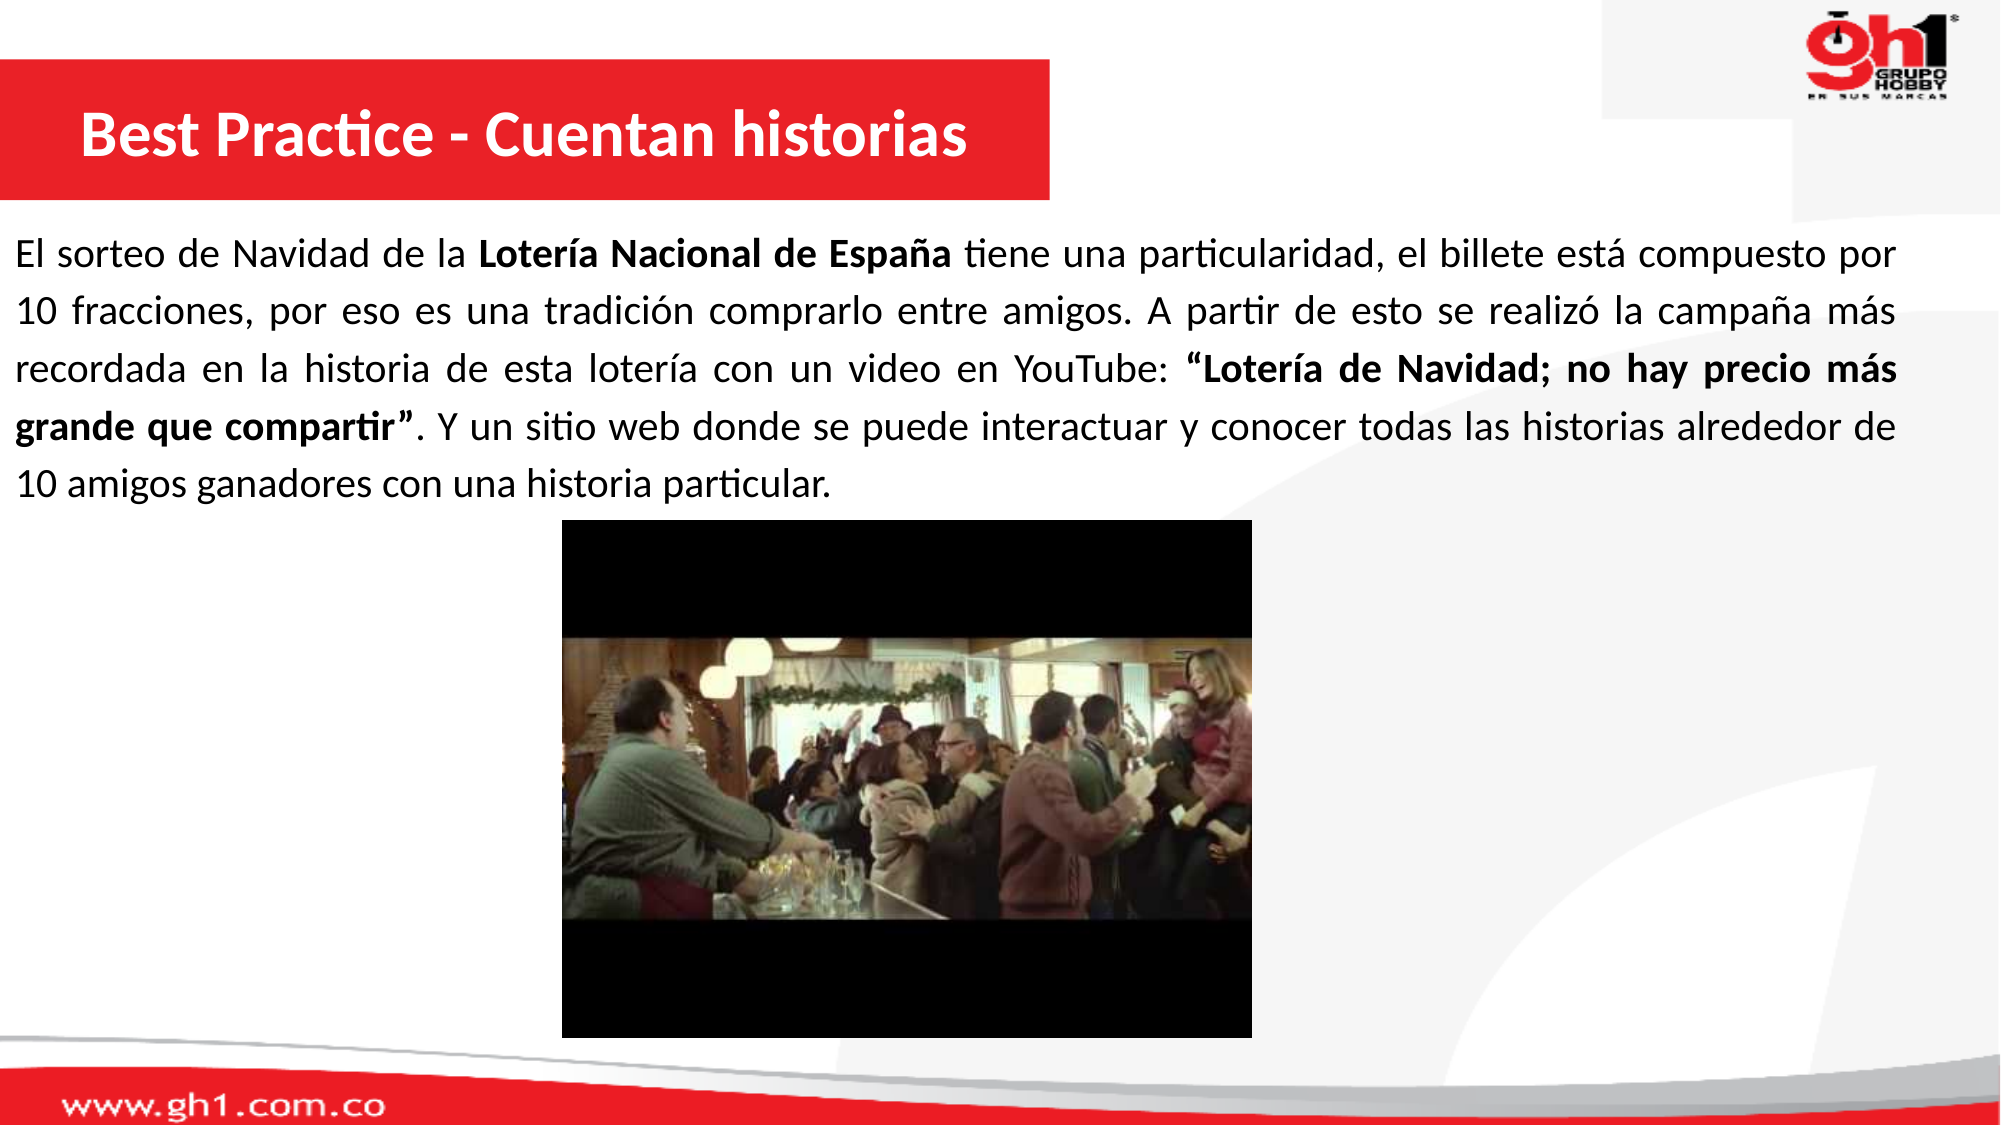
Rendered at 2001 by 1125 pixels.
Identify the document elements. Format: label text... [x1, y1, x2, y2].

picture [0, 0, 2001, 1125]
text_box Best Practice - Cuentan historias [0, 59, 1050, 201]
text_box El sorteo de Navidad de la Lotería Nacional de España tiene una particularidad, el billete está compuesto por 10 fracciones, por eso es una tradición comprarlo entre amigos. A partir de esto se realizó la campaña más recordada en la historia de esta lotería con un video en YouTube: “Lotería de Navidad; no hay precio más grande que compartir”. Y un sitio web donde se puede interactuar y conocer todas las historias alrededor de 10 amigos ganadores con una historia particular. [0, 218, 1913, 558]
